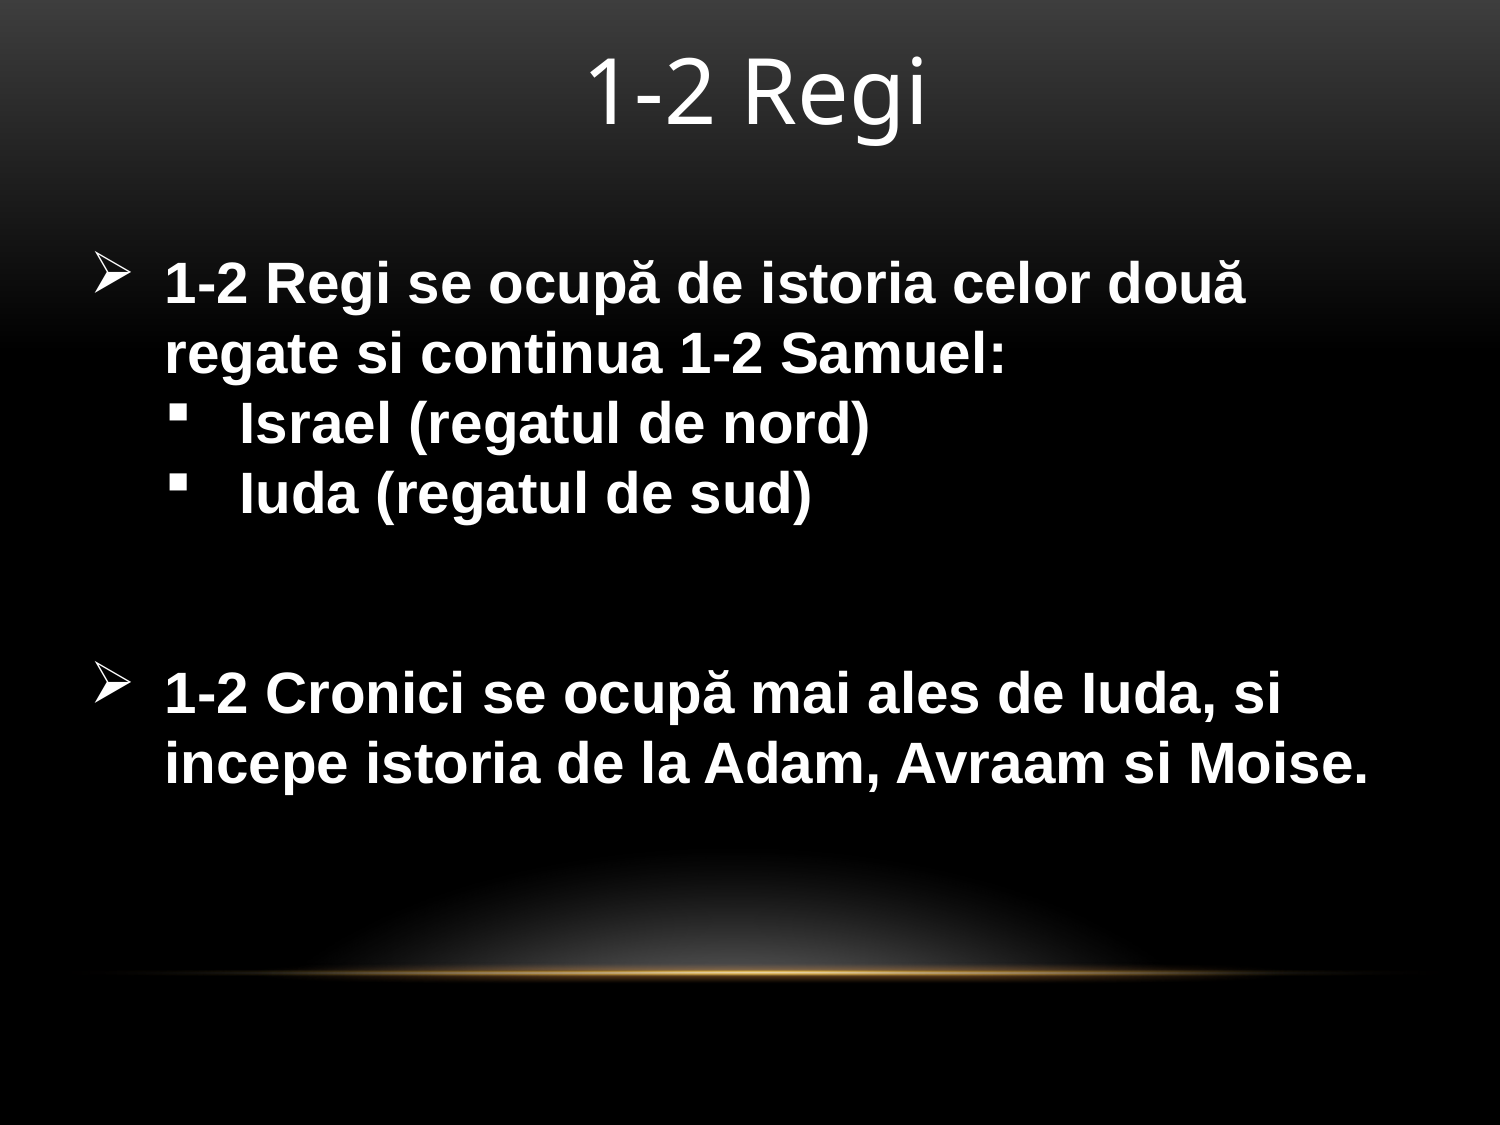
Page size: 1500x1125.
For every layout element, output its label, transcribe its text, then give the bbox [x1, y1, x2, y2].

text_box 1-2 Regi se ocupă de istoria celor două regate si continua 1-2 Samuel: Israel (regatul de nord) Iuda (regatul de sud) 1-2 Cronici se ocupă mai ales de Iuda, si incepe istoria de la Adam, Avraam si Moise. [74, 237, 1425, 783]
text_box 1-2 Regi [37, 24, 1475, 151]
picture [0, 0, 1500, 1125]
